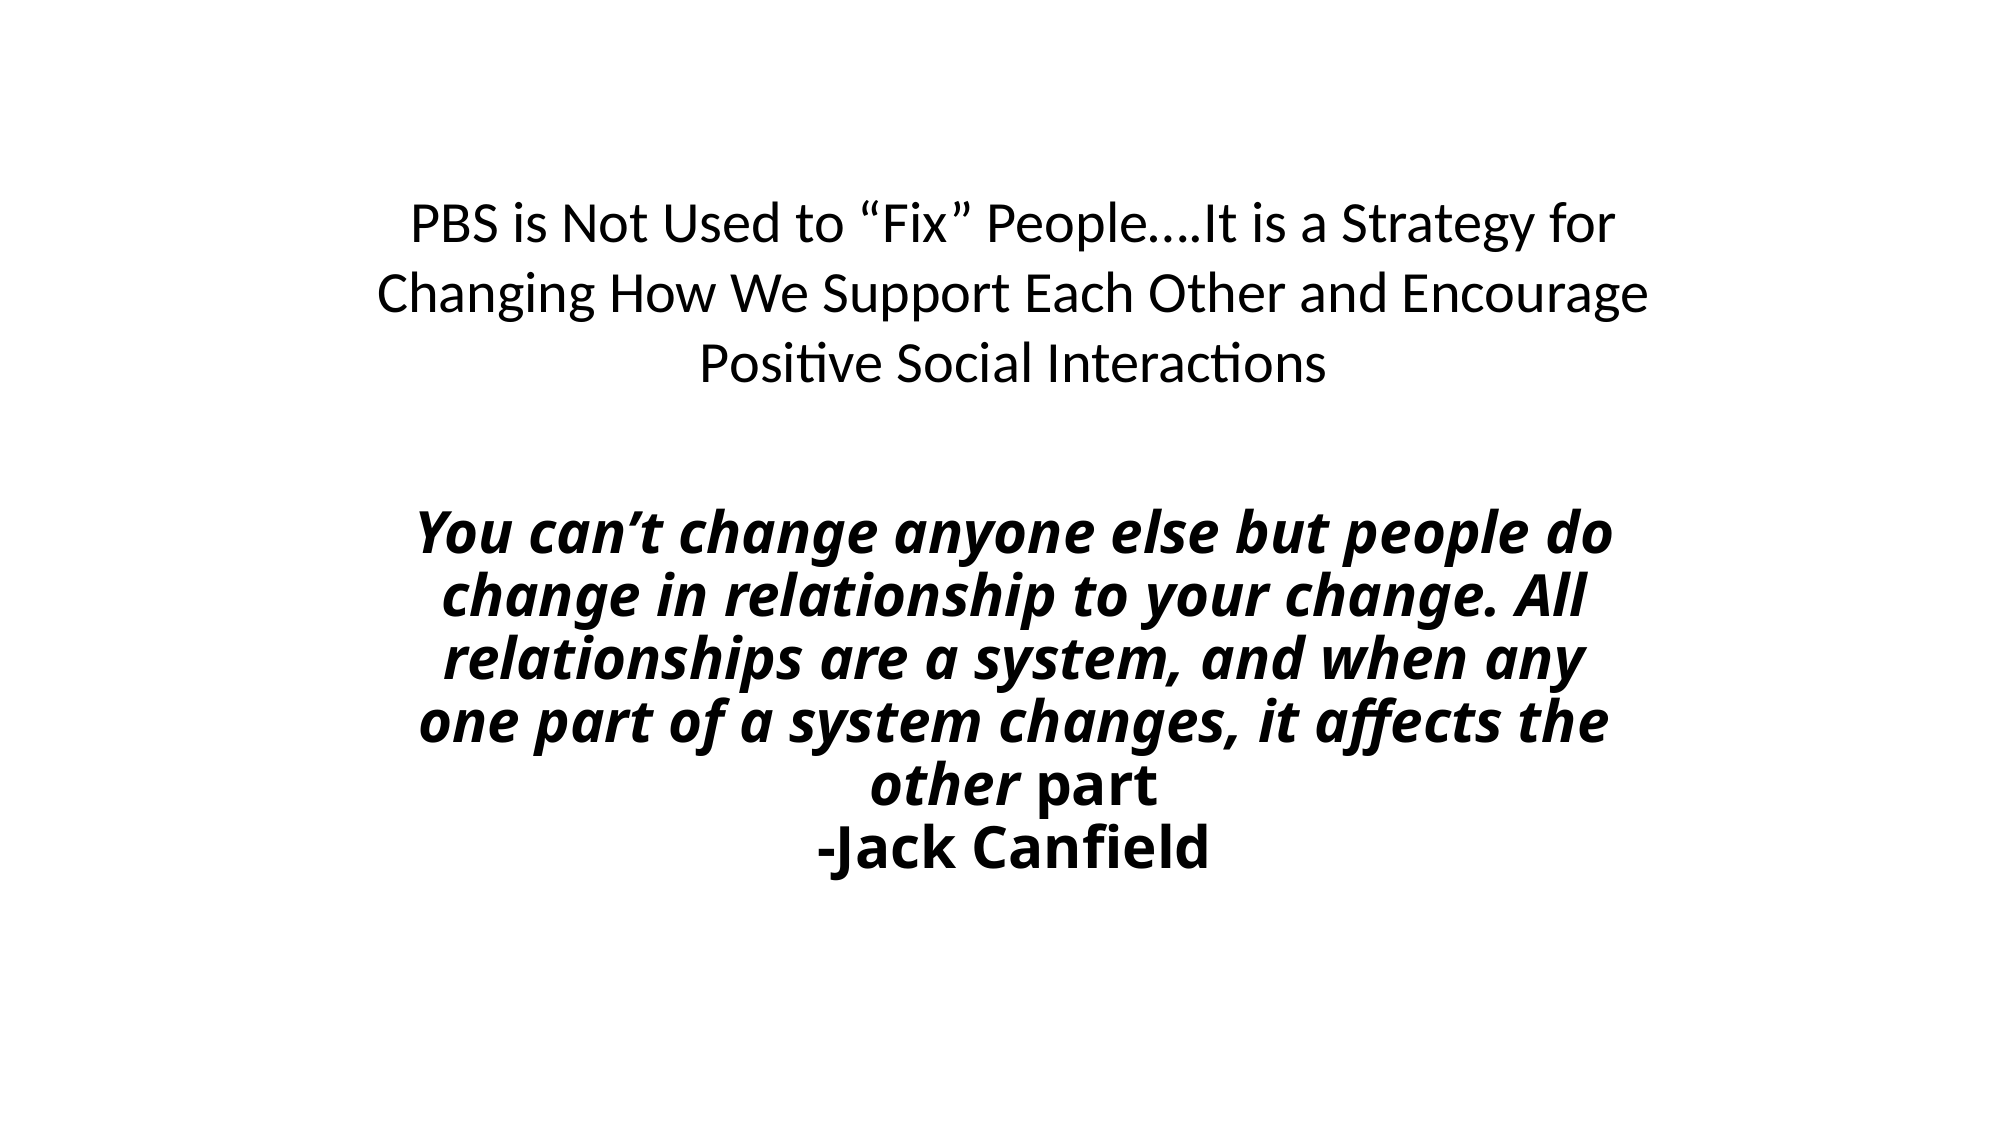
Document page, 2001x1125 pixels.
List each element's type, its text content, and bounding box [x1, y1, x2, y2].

text_box PBS is Not Used to “Fix” People….It is a Strategy for Changing How We Support Each Other and Encourage Positive Social Interactions [333, 176, 1694, 402]
title You can’t change anyone else but people do change in relationship to your change. All relationships are a system, and when any one part of a system changes, it affects the other part -Jack Canfield [376, 647, 1652, 889]
